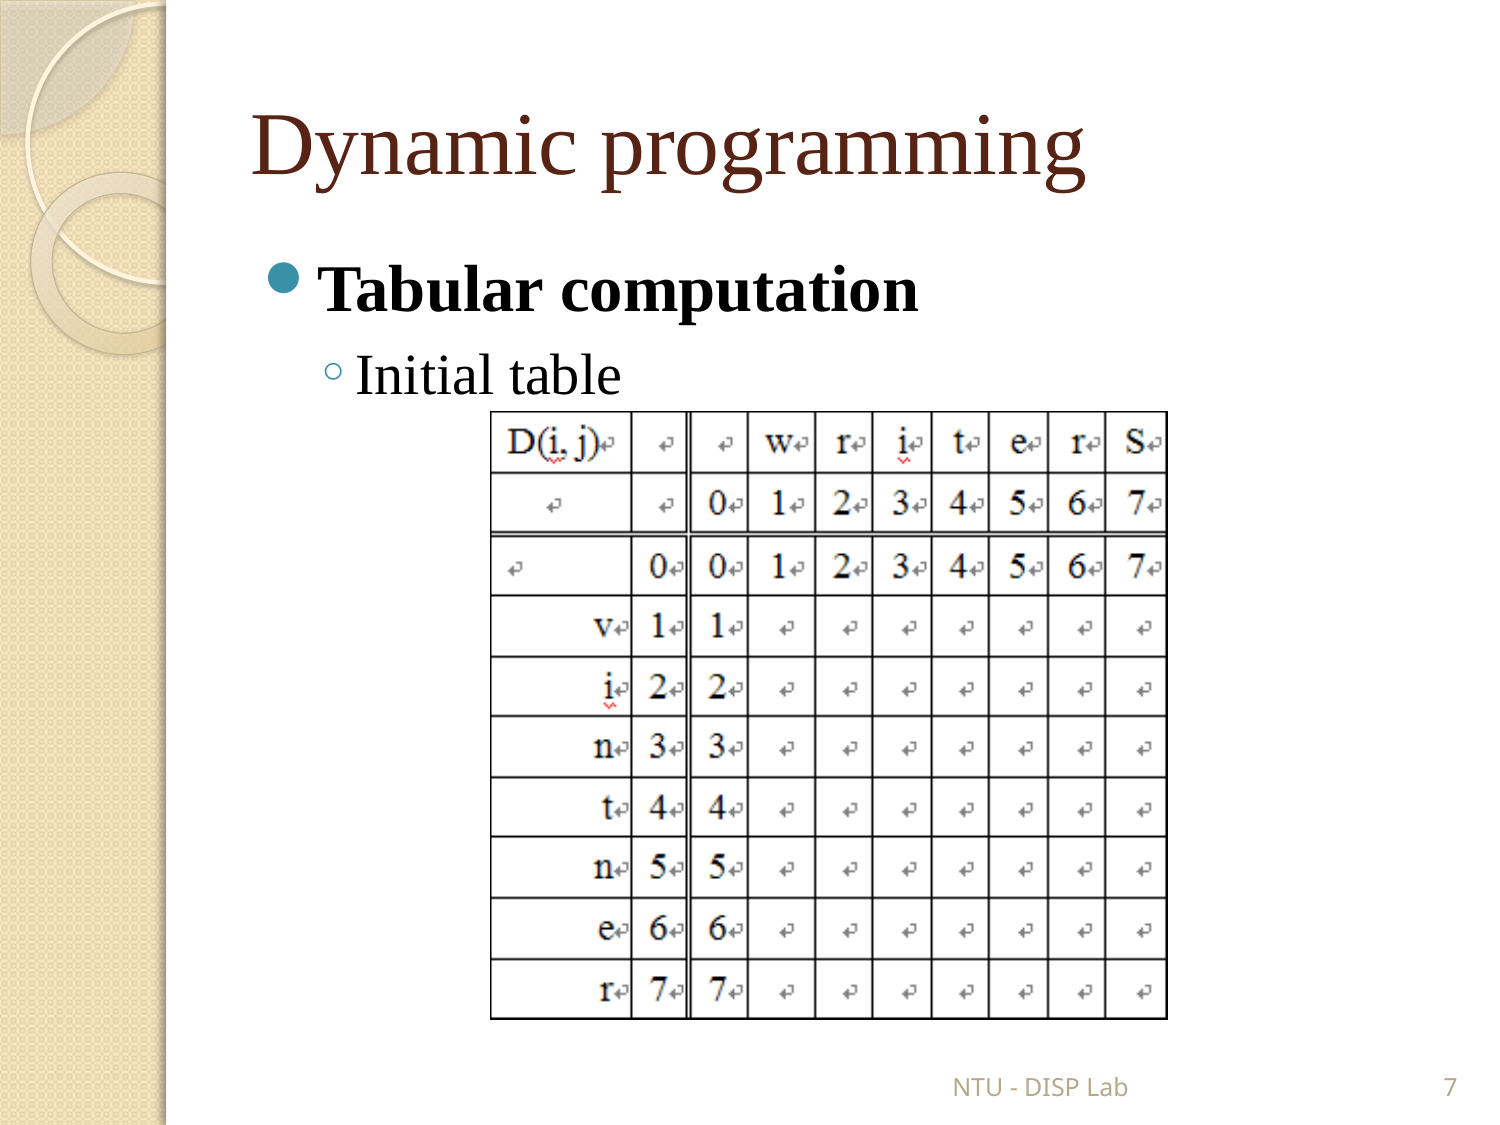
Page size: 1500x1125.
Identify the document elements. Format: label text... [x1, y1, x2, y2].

title Dynamic programming [235, 45, 1466, 233]
list Tabular computation Initial table [235, 237, 1466, 1025]
picture [490, 411, 1169, 1020]
slide_number 7 [1413, 1034, 1488, 1113]
footer NTU - DISP Lab [937, 1034, 1413, 1113]
